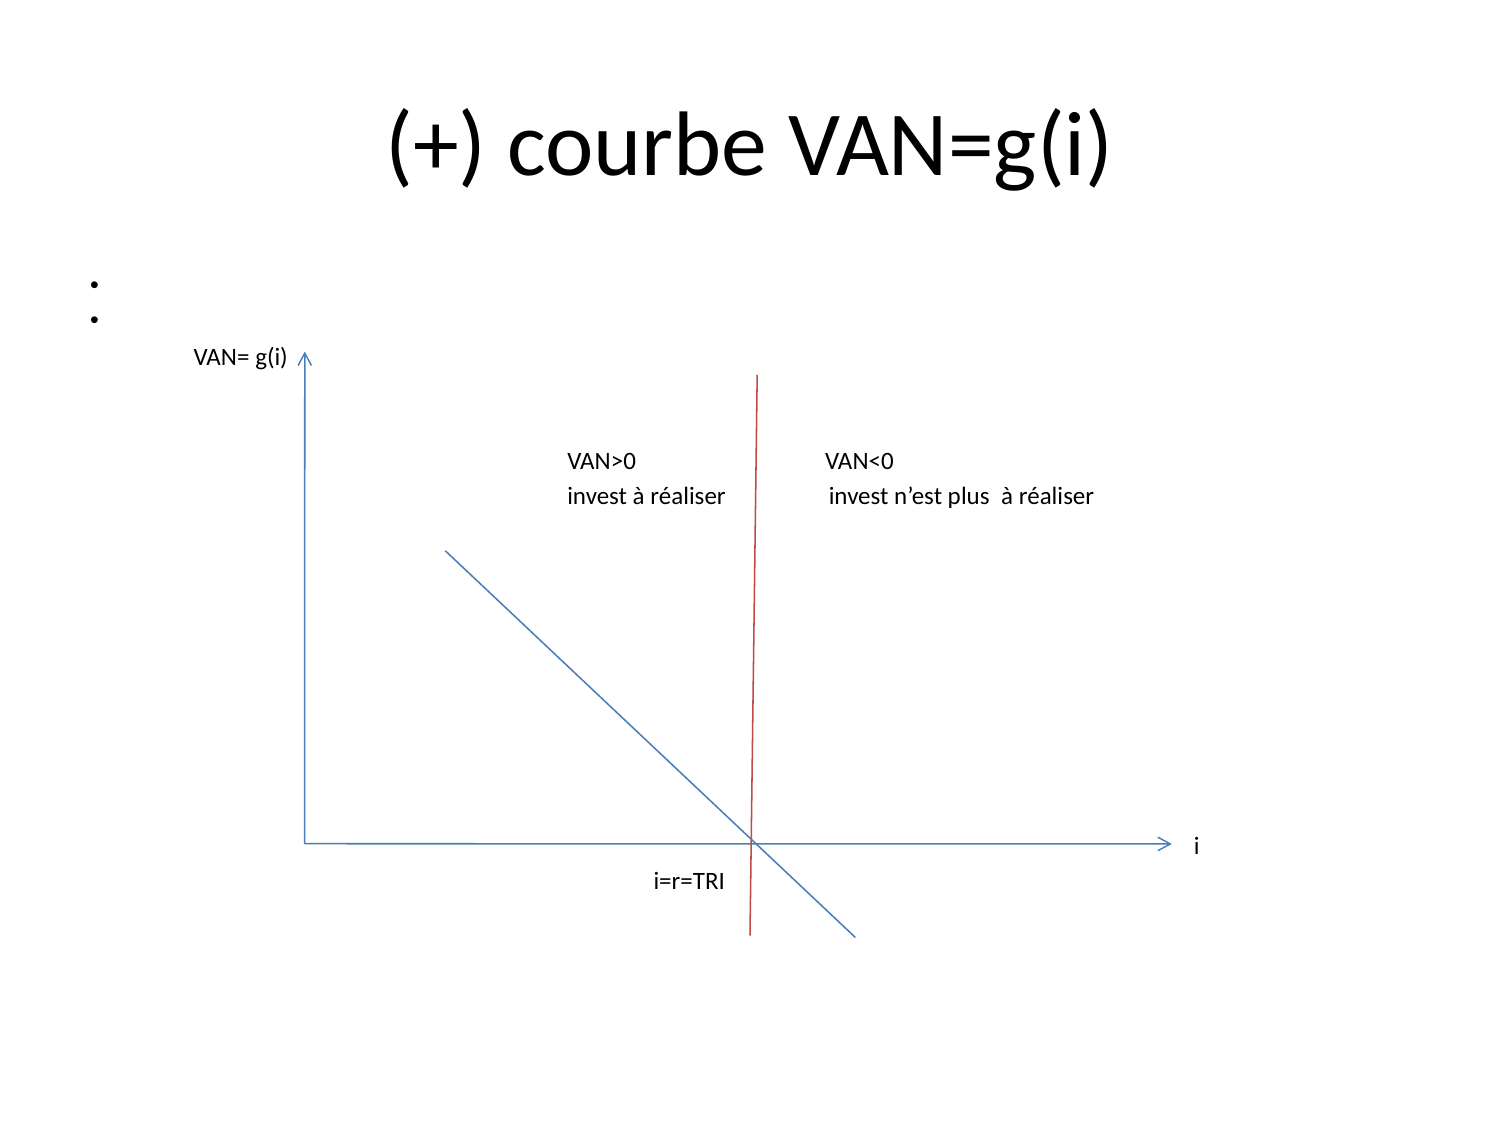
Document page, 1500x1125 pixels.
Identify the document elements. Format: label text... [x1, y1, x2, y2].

title (+) courbe VAN=g(i) [75, 45, 1425, 233]
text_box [445, 550, 856, 938]
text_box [749, 374, 758, 549]
list VAN= g(i) VAN>0 VAN<0 invest à réaliser invest n’est plus à réaliser i i=r=TRI [75, 262, 1425, 1005]
